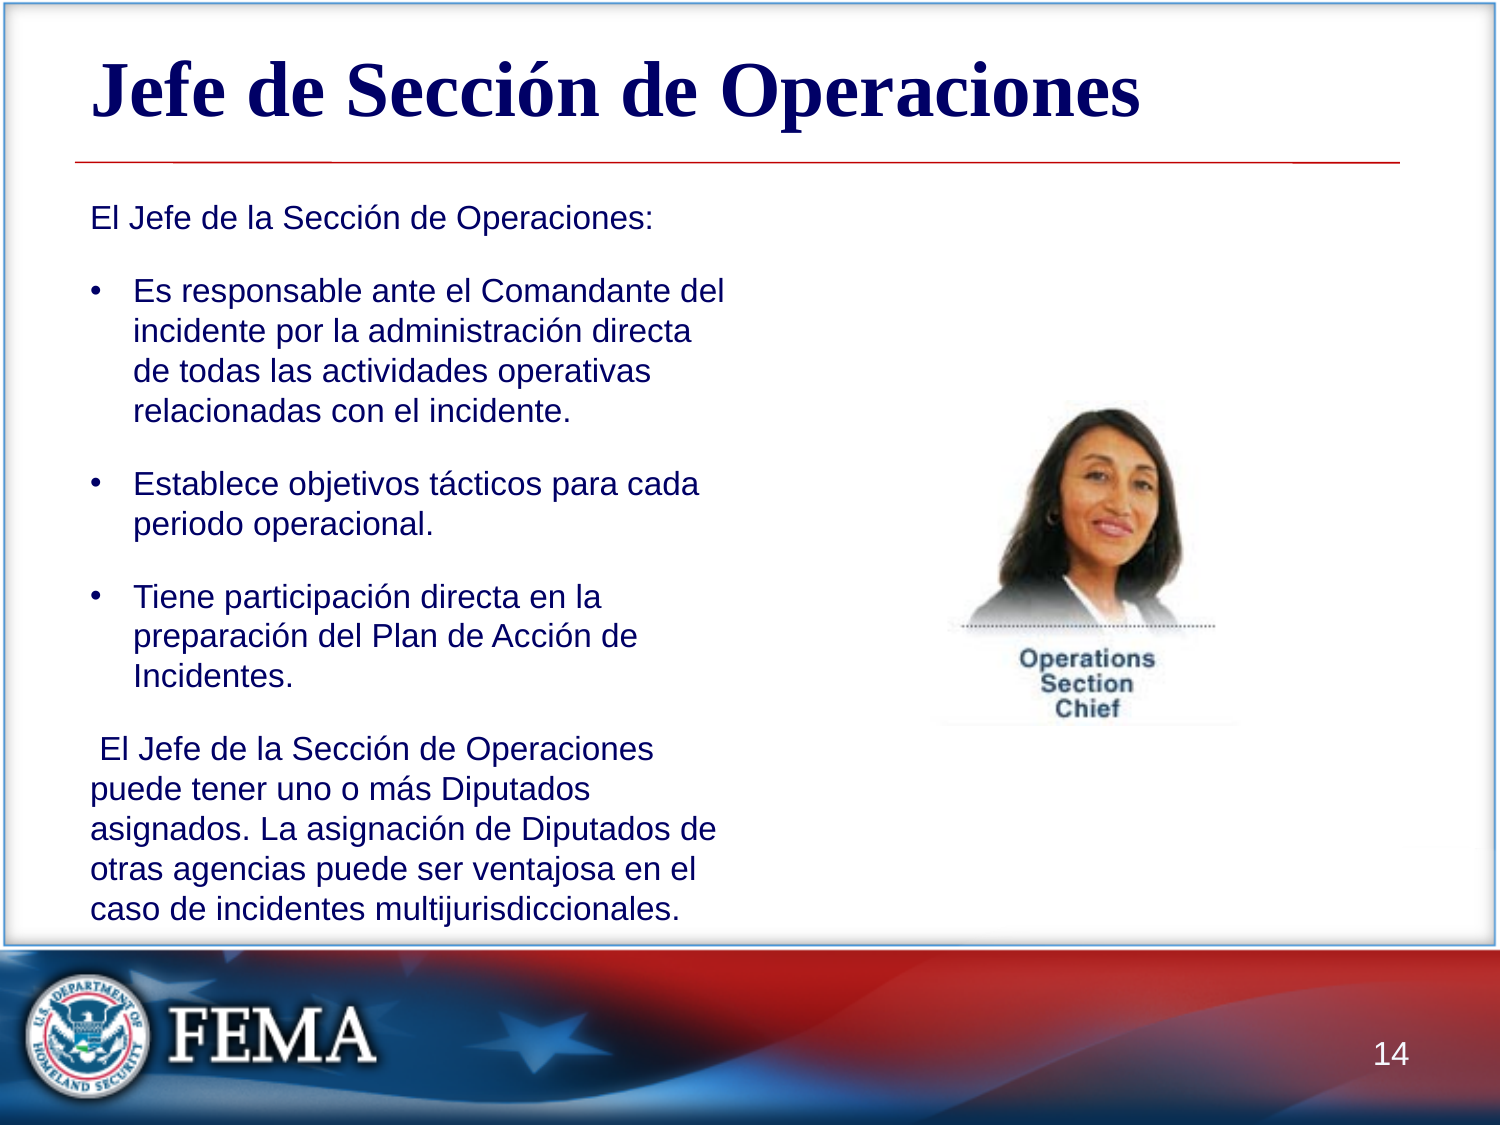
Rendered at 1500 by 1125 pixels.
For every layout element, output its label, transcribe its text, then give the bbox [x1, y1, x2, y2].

title Jefe de Sección de Operaciones [75, 32, 1425, 138]
picture [0, 0, 1500, 1125]
slide_number 14 [1074, 1024, 1425, 1103]
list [898, 400, 1277, 726]
list El Jefe de la Sección de Operaciones: Es responsable ante el Comandante del incidente por la administración directa de todas las actividades operativas relacionadas con el incidente. Establece objetivos tácticos para cada periodo operacional. Tiene participación directa en la preparación del Plan de Acción de Incidentes. El Jefe de la Sección de Operaciones puede tener uno o más Diputados asignados. La asignación de Diputados de otras agencias puede ser ventajosa en el caso de incidentes multijurisdiccionales. [75, 189, 750, 938]
